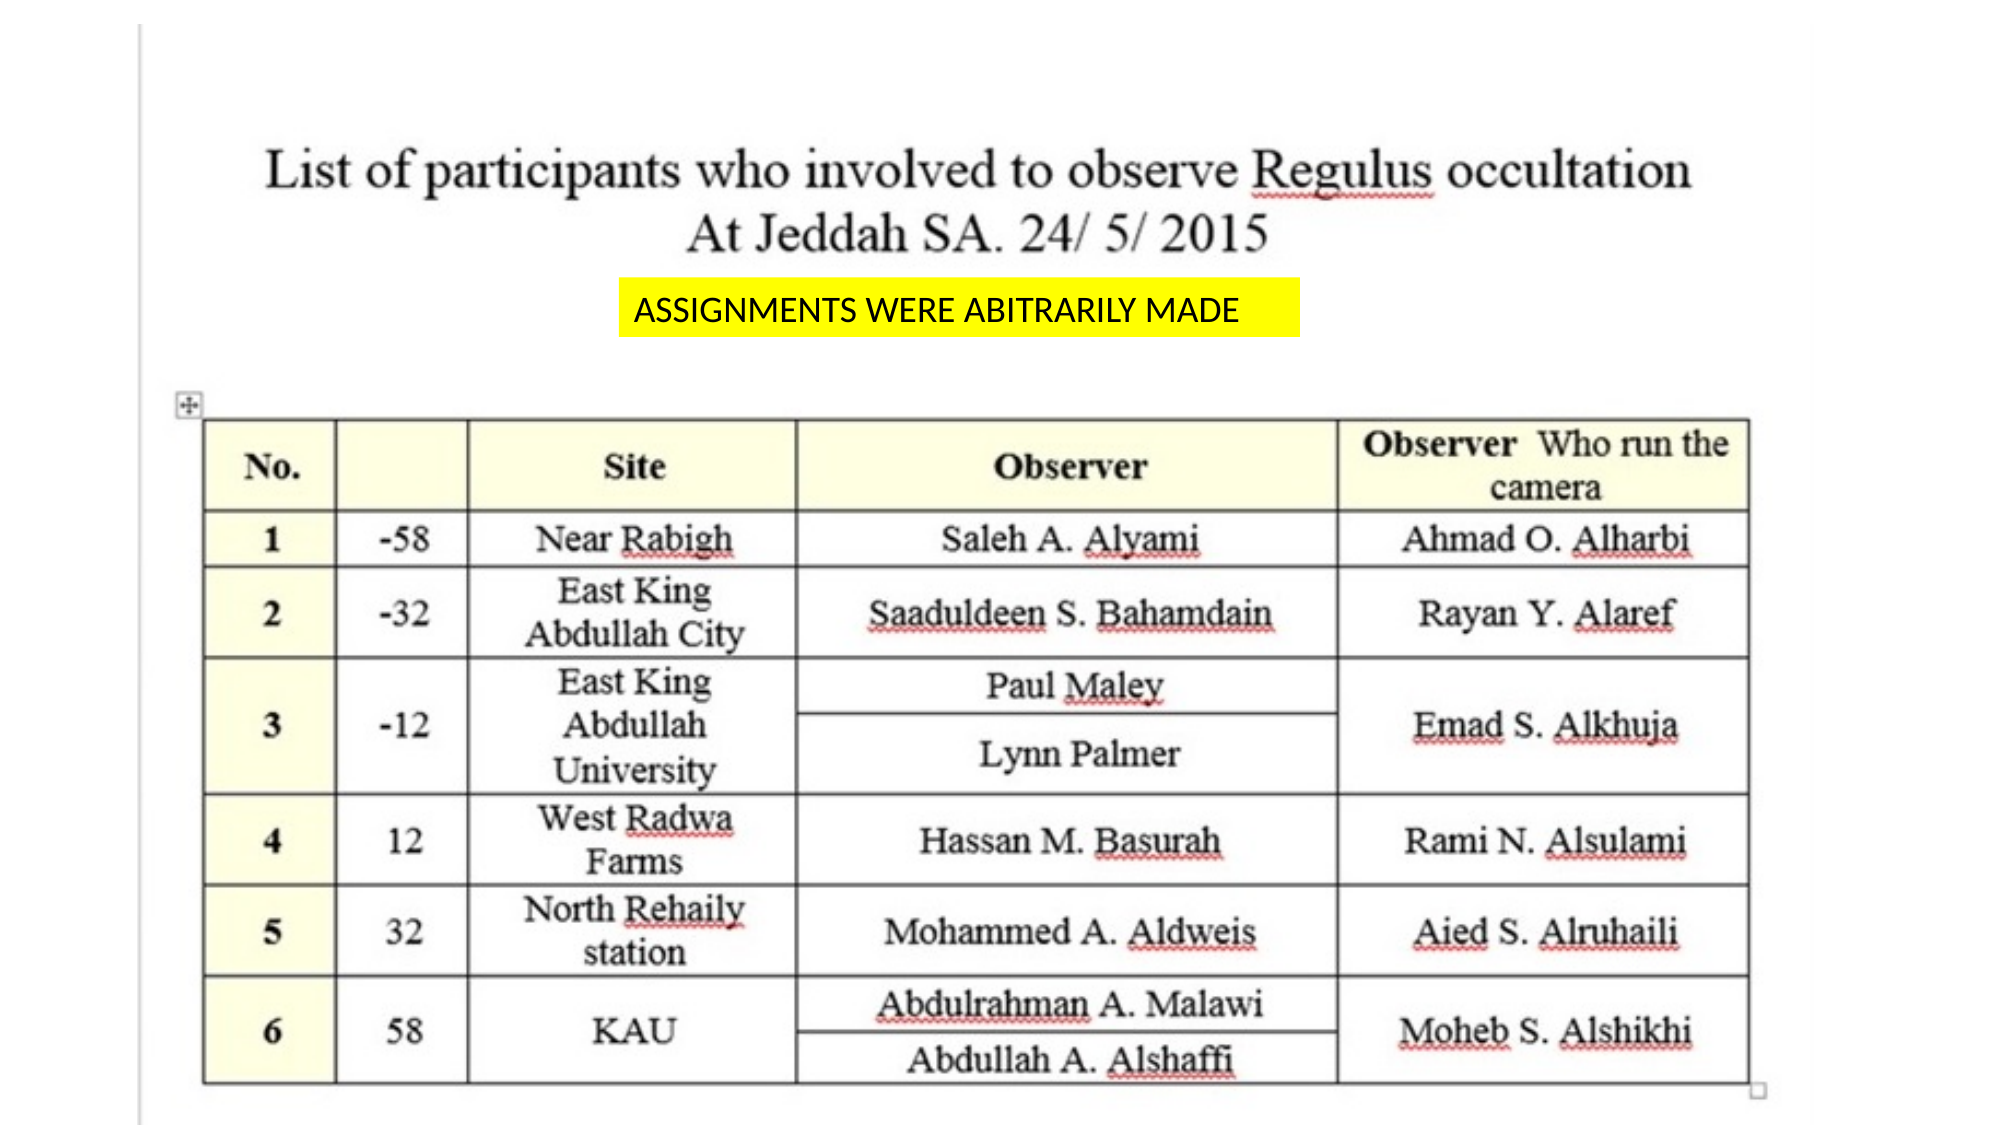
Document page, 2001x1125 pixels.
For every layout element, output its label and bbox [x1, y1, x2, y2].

list [137, 24, 1814, 1125]
